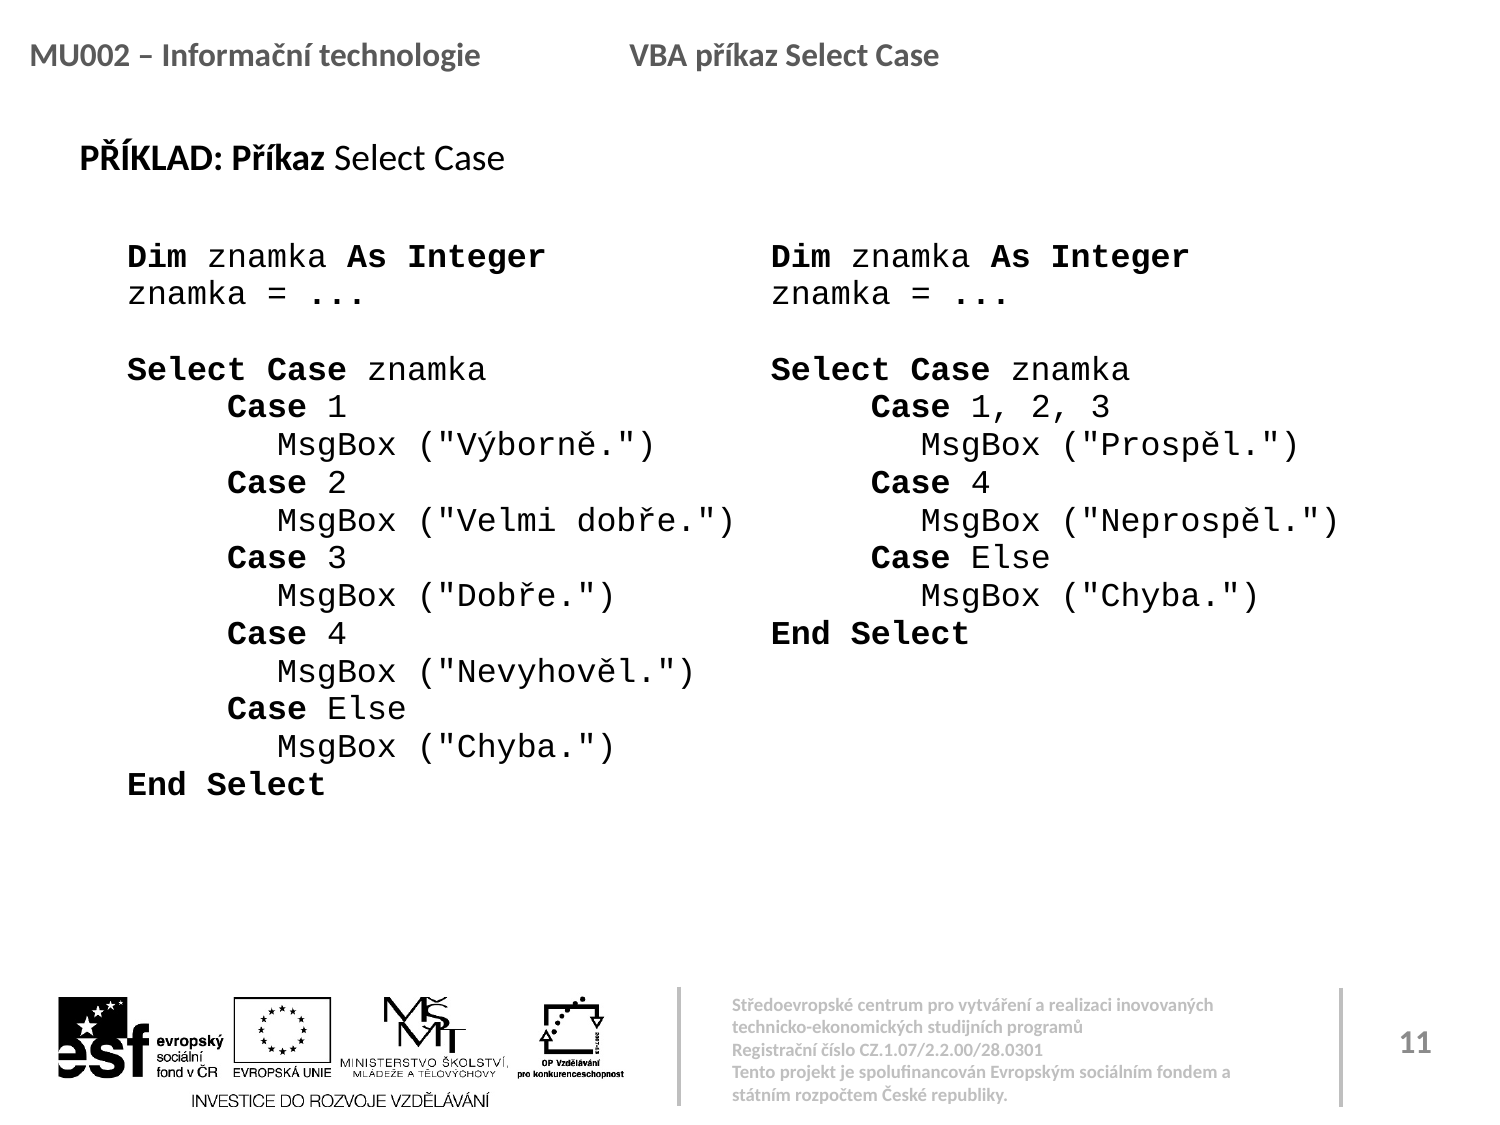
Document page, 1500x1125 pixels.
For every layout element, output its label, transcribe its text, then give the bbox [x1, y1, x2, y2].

text_box PŘÍKLAD: Příkaz Select Case [64, 125, 1447, 186]
text_box MU002 – Informační technologie VBA příkaz Select Case [14, 6, 1447, 81]
table_header Dim znamka As Integer znamka = ... Select Case znamka Case 1 MsgBox ("Výborně.") Case 2 MsgBox ("Velmi dobře.") Case 3 MsgBox ("Dobře.") Case 4 MsgBox ("Nevyhověl.") Case Else MsgBox ("Chyba.") End Select [113, 233, 755, 950]
table_header Dim znamka As Integer znamka = ... Select Case znamka Case 1, 2, 3 MsgBox ("Prospěl.") Case 4 MsgBox ("Neprospěl.") Case Else MsgBox ("Chyba.") End Select [757, 233, 1399, 950]
picture [41, 986, 641, 1118]
